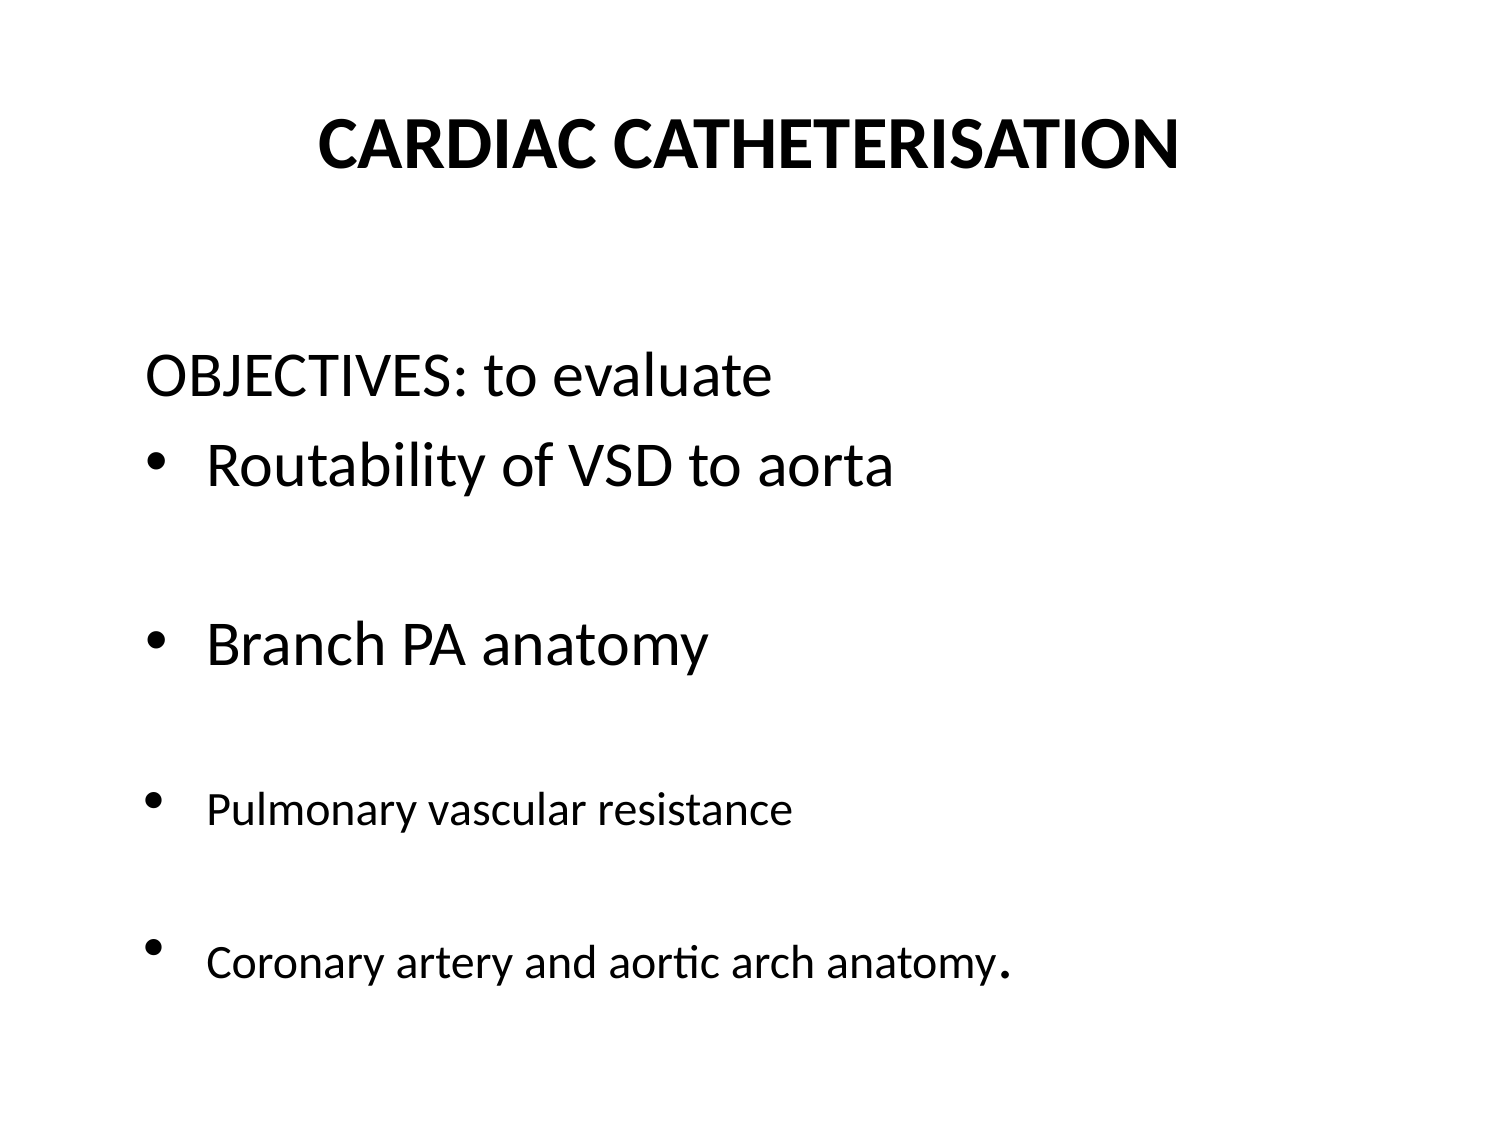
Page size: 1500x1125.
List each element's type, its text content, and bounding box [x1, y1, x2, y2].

list OBJECTIVES: to evaluate Routability of VSD to aorta Branch PA anatomy Pulmonary vascular resistance Coronary artery and aortic arch anatomy. [125, 324, 1400, 1006]
title CARDIAC CATHETERISATION [75, 45, 1425, 233]
